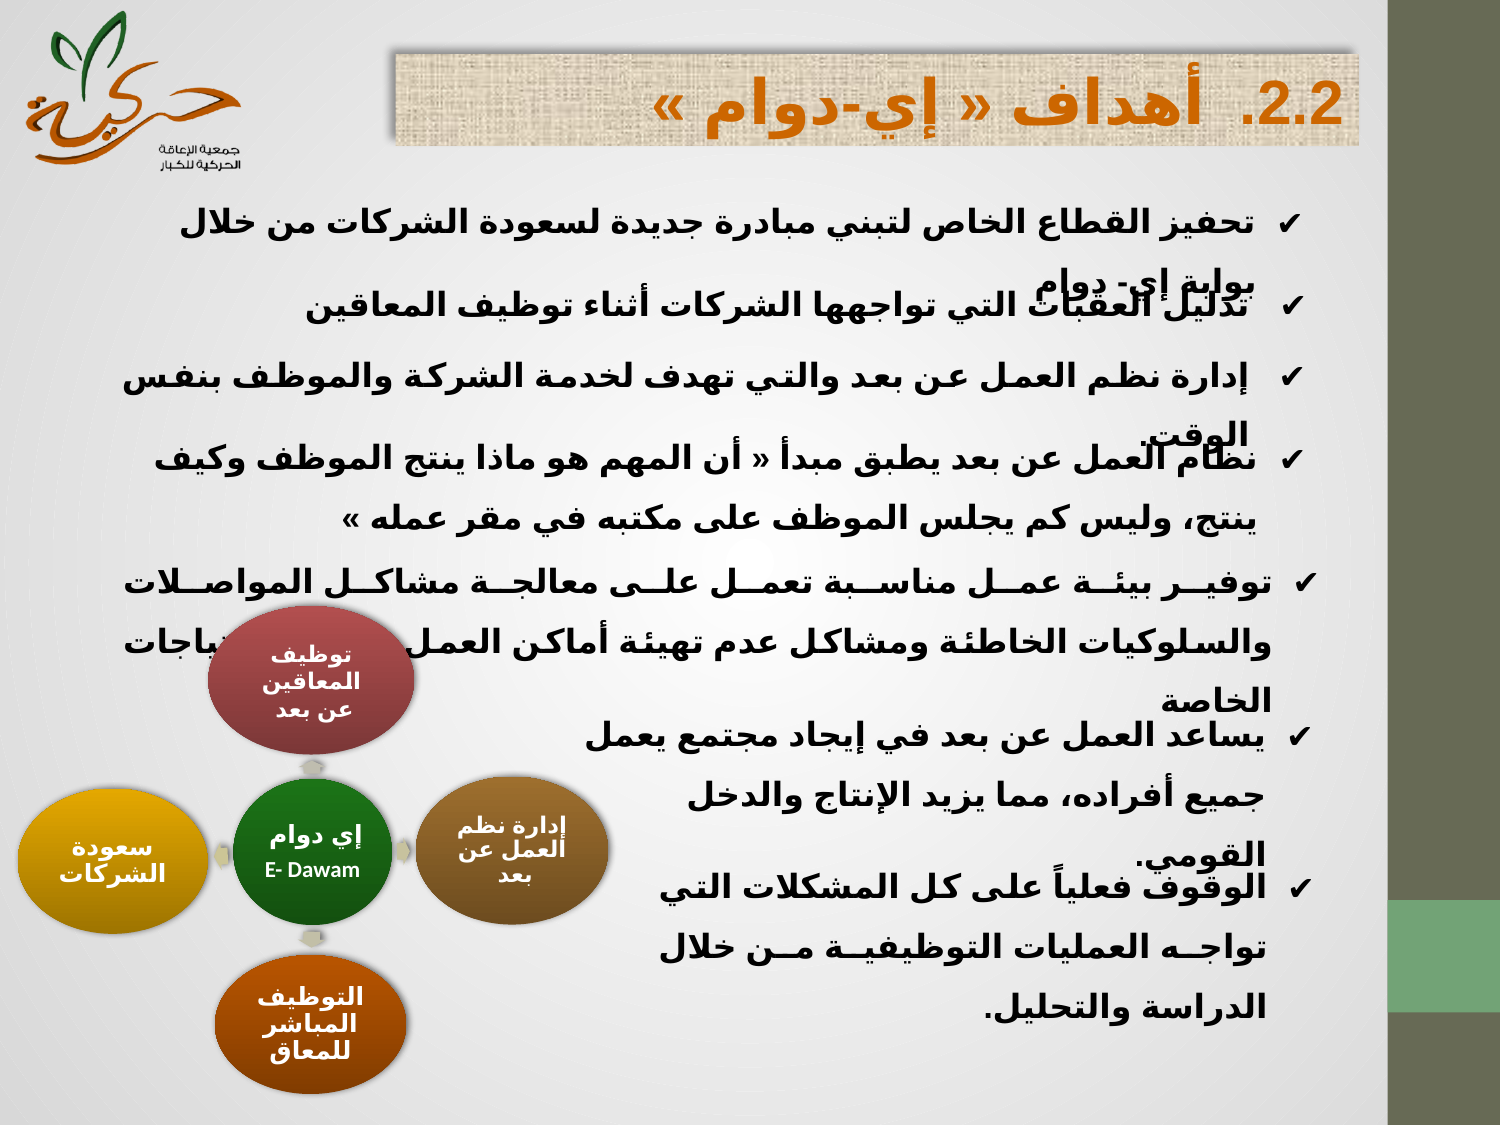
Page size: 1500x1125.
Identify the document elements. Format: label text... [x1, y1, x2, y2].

text_box يساعد العمل عن بعد في إيجاد مجتمع يعمل جميع أفراده، مما يزيد الإنتاج والدخل القومي. [614, 685, 1329, 823]
picture [0, 0, 308, 192]
text_box 2.2. أهداف « إي-دوام » [395, 54, 1359, 146]
text_box إدارة نظم العمل عن بعد والتي تهدف لخدمة الشركة والموظف بنفس الوقت. [107, 326, 1321, 397]
text_box تحفيز القطاع الخاص لتبني مبادرة جديدة لسعودة الشركات من خلال بوابة إي- دوام [105, 172, 1319, 249]
text_box الوقوف فعلياً على كل المشكلات التي تواجه العمليات التوظيفية من خلال الدراسة والتحليل. [643, 838, 1330, 1035]
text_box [17, 605, 609, 1095]
text_box تذليل العقبات التي تواجهها الشركات أثناء توظيف المعاقين [108, 255, 1322, 326]
text_box توفير بيئة عمل مناسبة تعمل على معالجة مشاكل المواصلات والسلوكيات الخاطئة ومشاكل عدم تهيئة أماكن العمل لذوي الاحتياجات الخاصة [108, 532, 1335, 669]
text_box نظام العمل عن بعد يطبق مبدأ « أن المهم هو ماذا ينتج الموظف وكيف ينتج، وليس كم يجلس الموظف على مكتبه في مقر عمله » [64, 408, 1322, 546]
